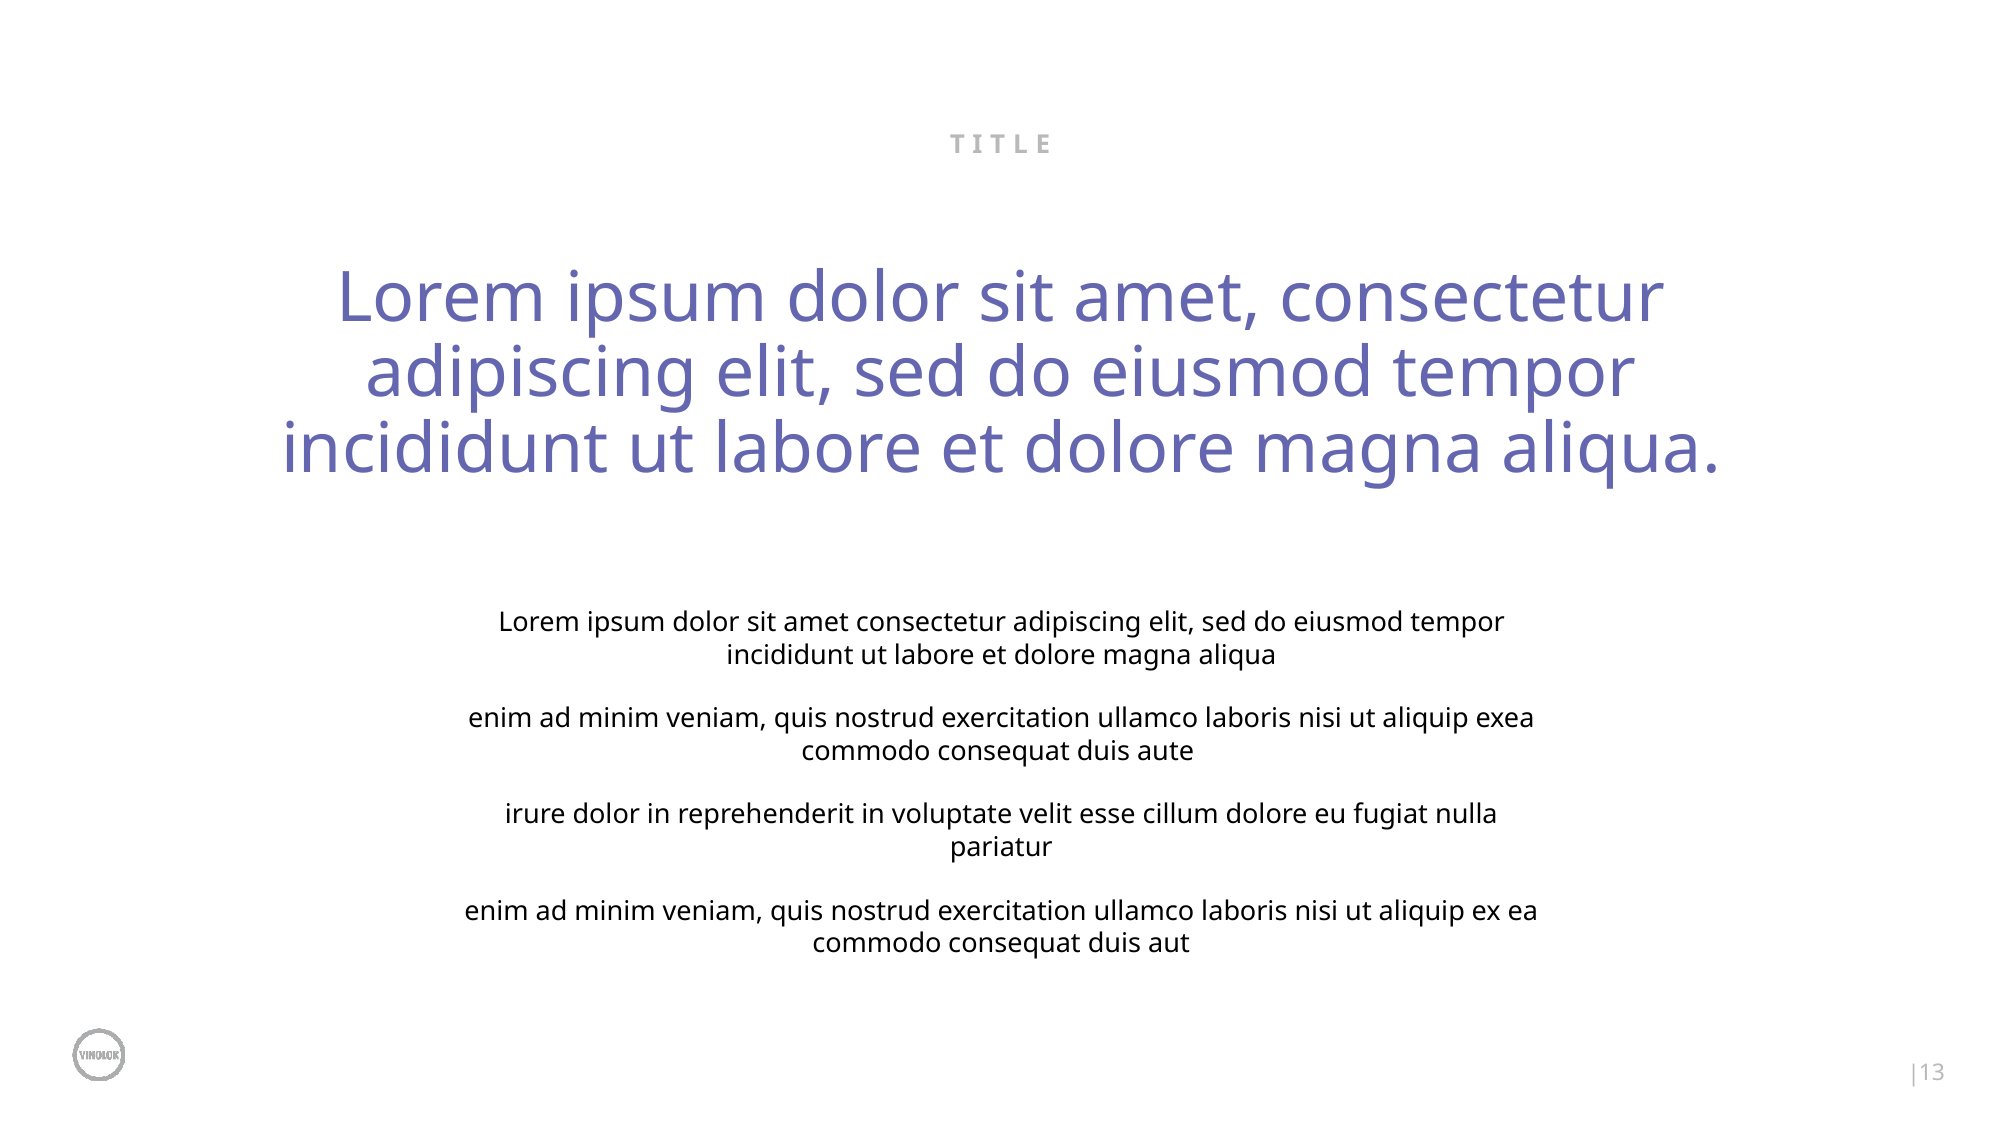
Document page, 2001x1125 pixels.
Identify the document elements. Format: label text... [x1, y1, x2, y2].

slide_number 13 [1854, 1042, 1961, 1103]
picture [72, 1028, 125, 1081]
list Lorem ipsum dolor sit amet, consectetur adipiscing elit, sed do eiusmod tempor incididunt ut labore et dolore magna aliqua. [223, 253, 1779, 597]
title title [223, 123, 1777, 167]
list Lorem ipsum dolor sit amet consectetur adipiscing elit, sed do eiusmod tempor incididunt ut labore et dolore magna aliqua enim ad minim veniam, quis nostrud exercitation ullamco laboris nisi ut aliquip exea commodo consequat duis aute irure dolor in reprehenderit in voluptate velit esse cillum dolore eu fugiat nulla pariatur enim ad minim veniam, quis nostrud exercitation ullamco laboris nisi ut aliquip ex ea commodo consequat duis aut [443, 597, 1559, 975]
